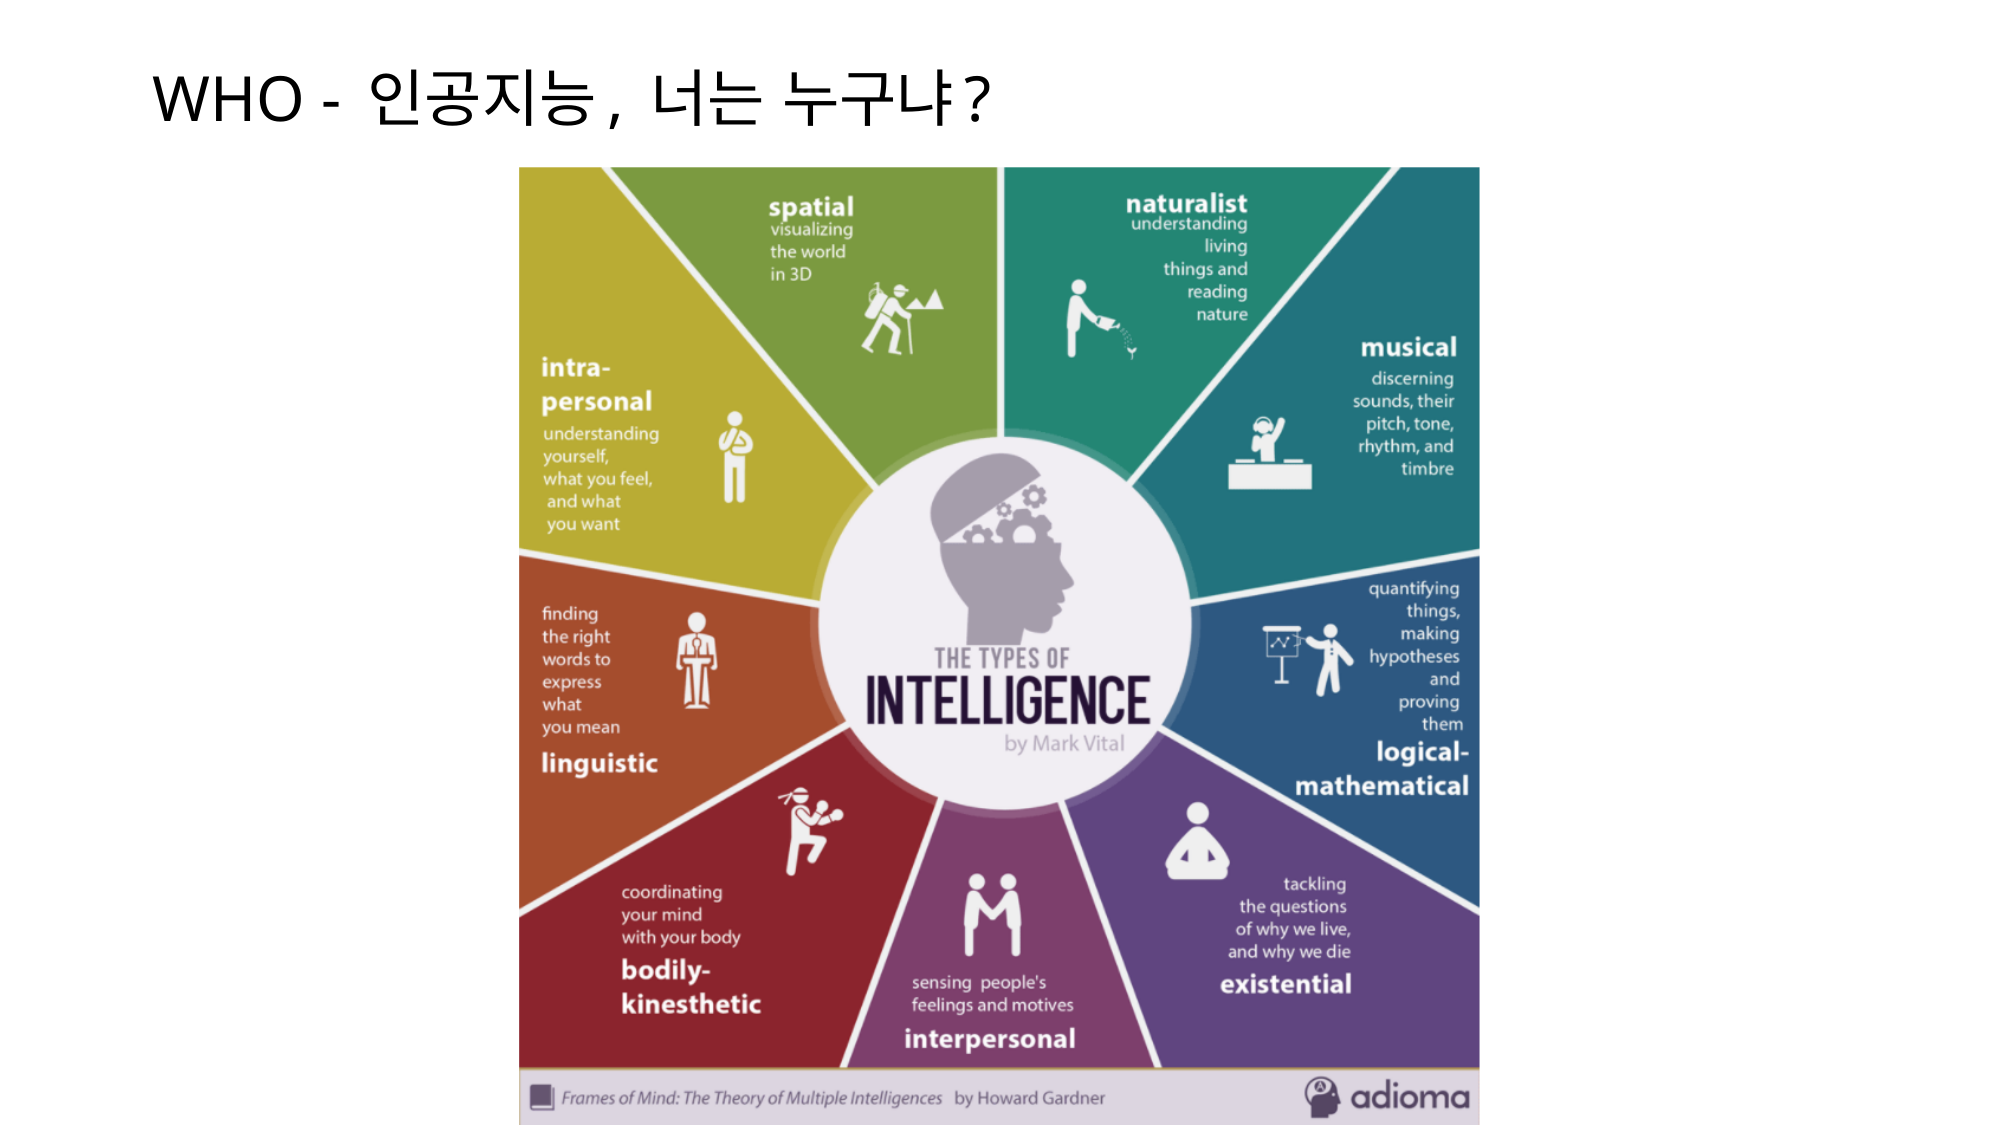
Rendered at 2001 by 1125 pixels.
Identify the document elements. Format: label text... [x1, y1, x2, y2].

picture [518, 165, 1482, 1125]
title WHO - 인공지능, 너는 누구냐? [137, 59, 1863, 143]
